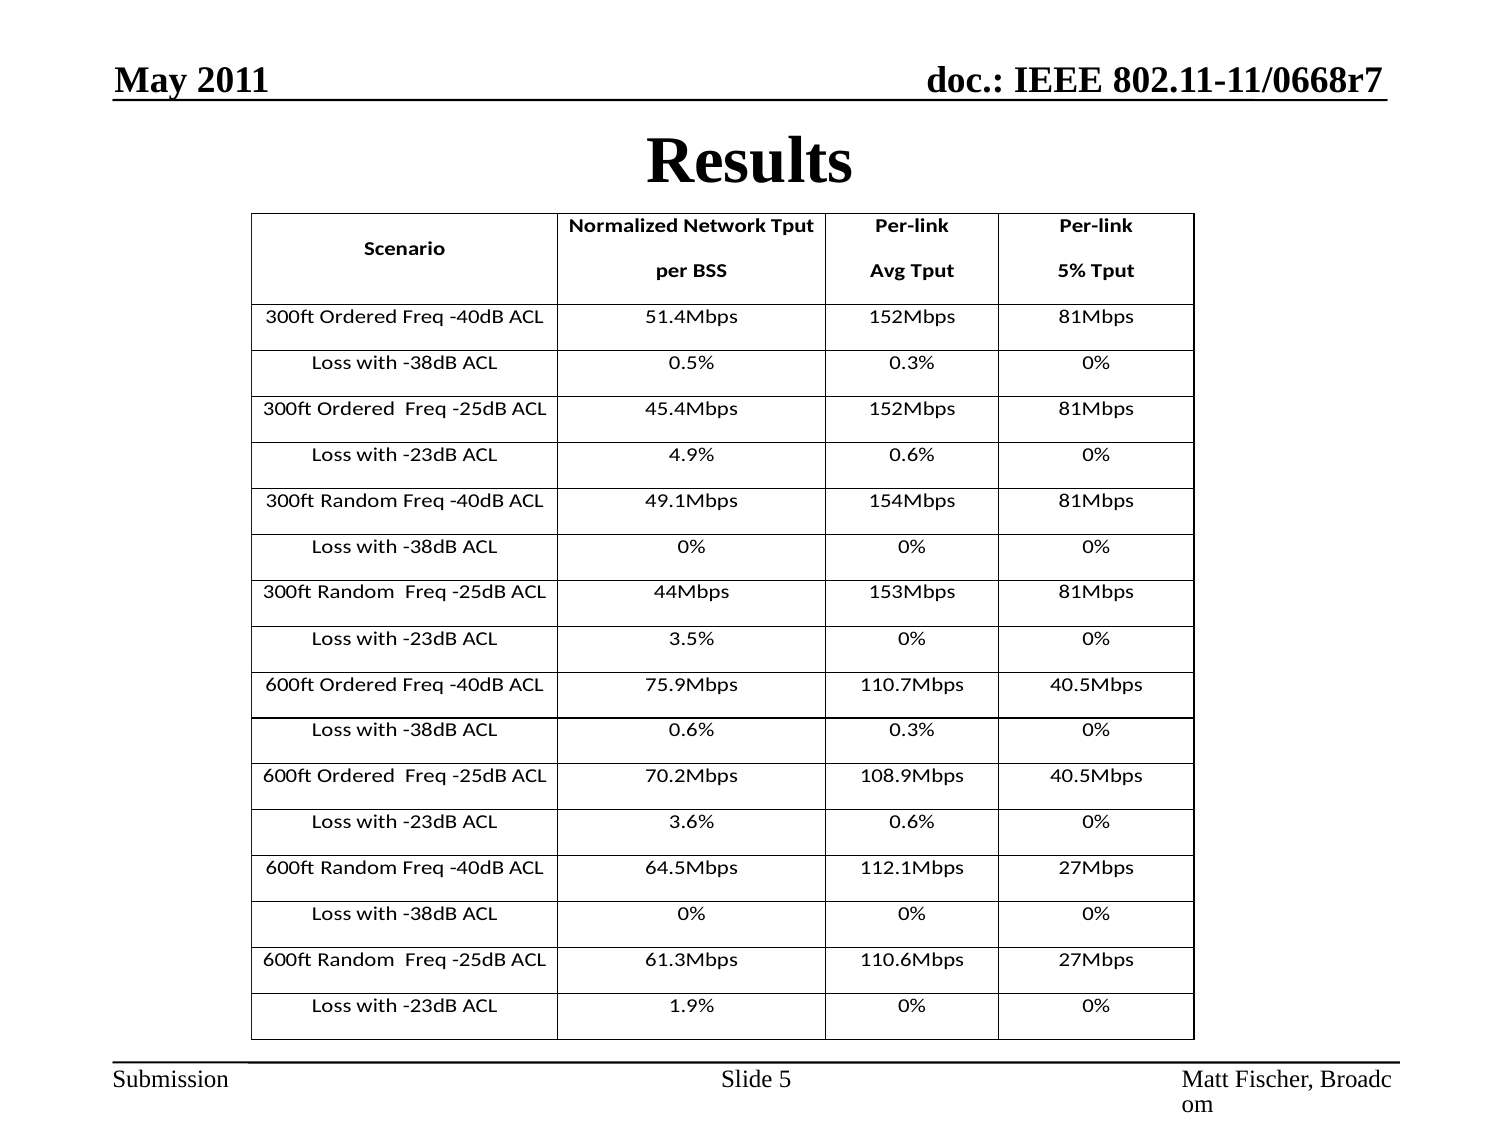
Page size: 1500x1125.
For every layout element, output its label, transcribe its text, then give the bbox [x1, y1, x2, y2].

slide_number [114, 54, 272, 101]
footer Matt Fischer, Broadcom [1246, 1061, 1402, 1093]
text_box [251, 213, 1244, 1088]
title Results [112, 112, 1388, 201]
